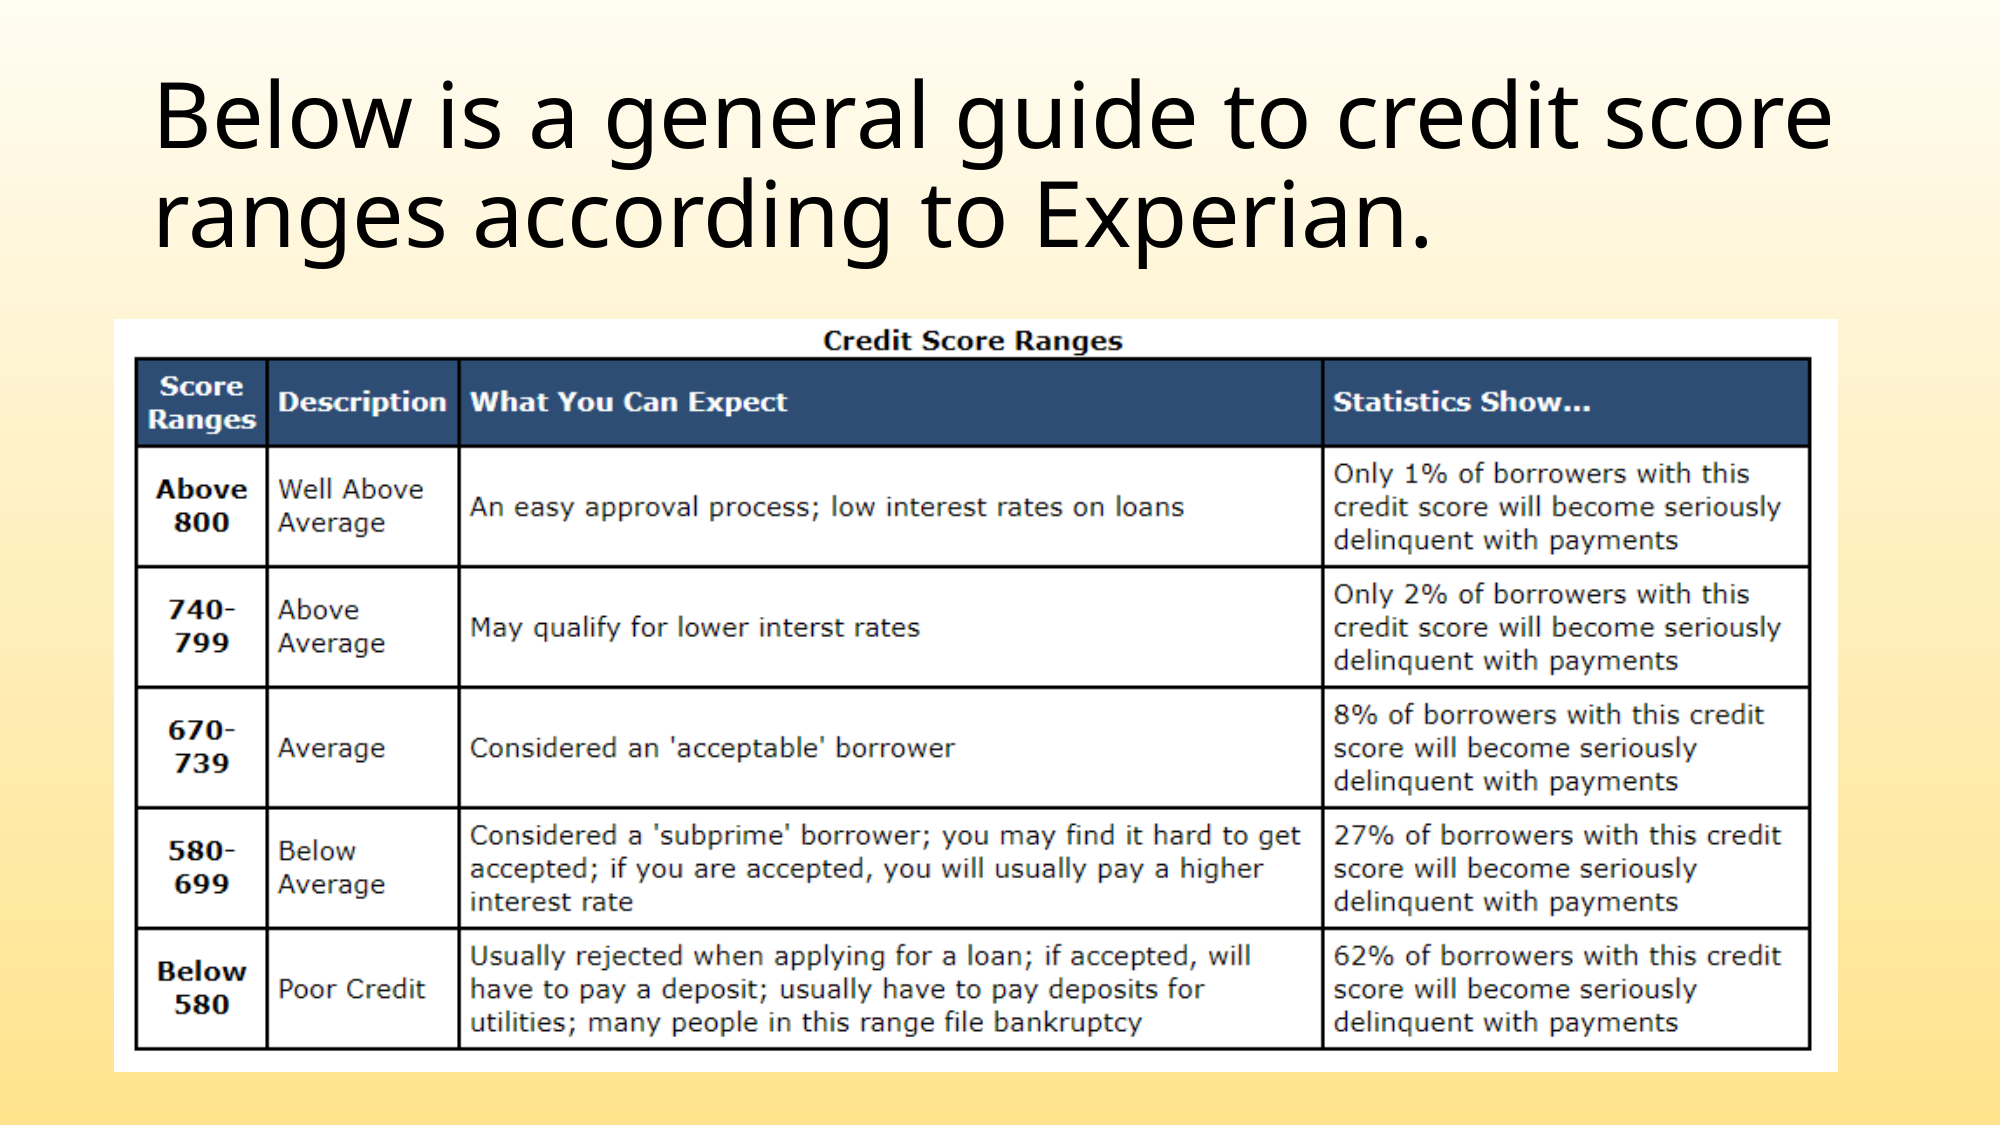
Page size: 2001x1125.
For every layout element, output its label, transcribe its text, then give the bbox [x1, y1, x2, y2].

title Below is a general guide to credit score ranges according to Experian. [137, 59, 1863, 278]
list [114, 319, 1838, 1072]
